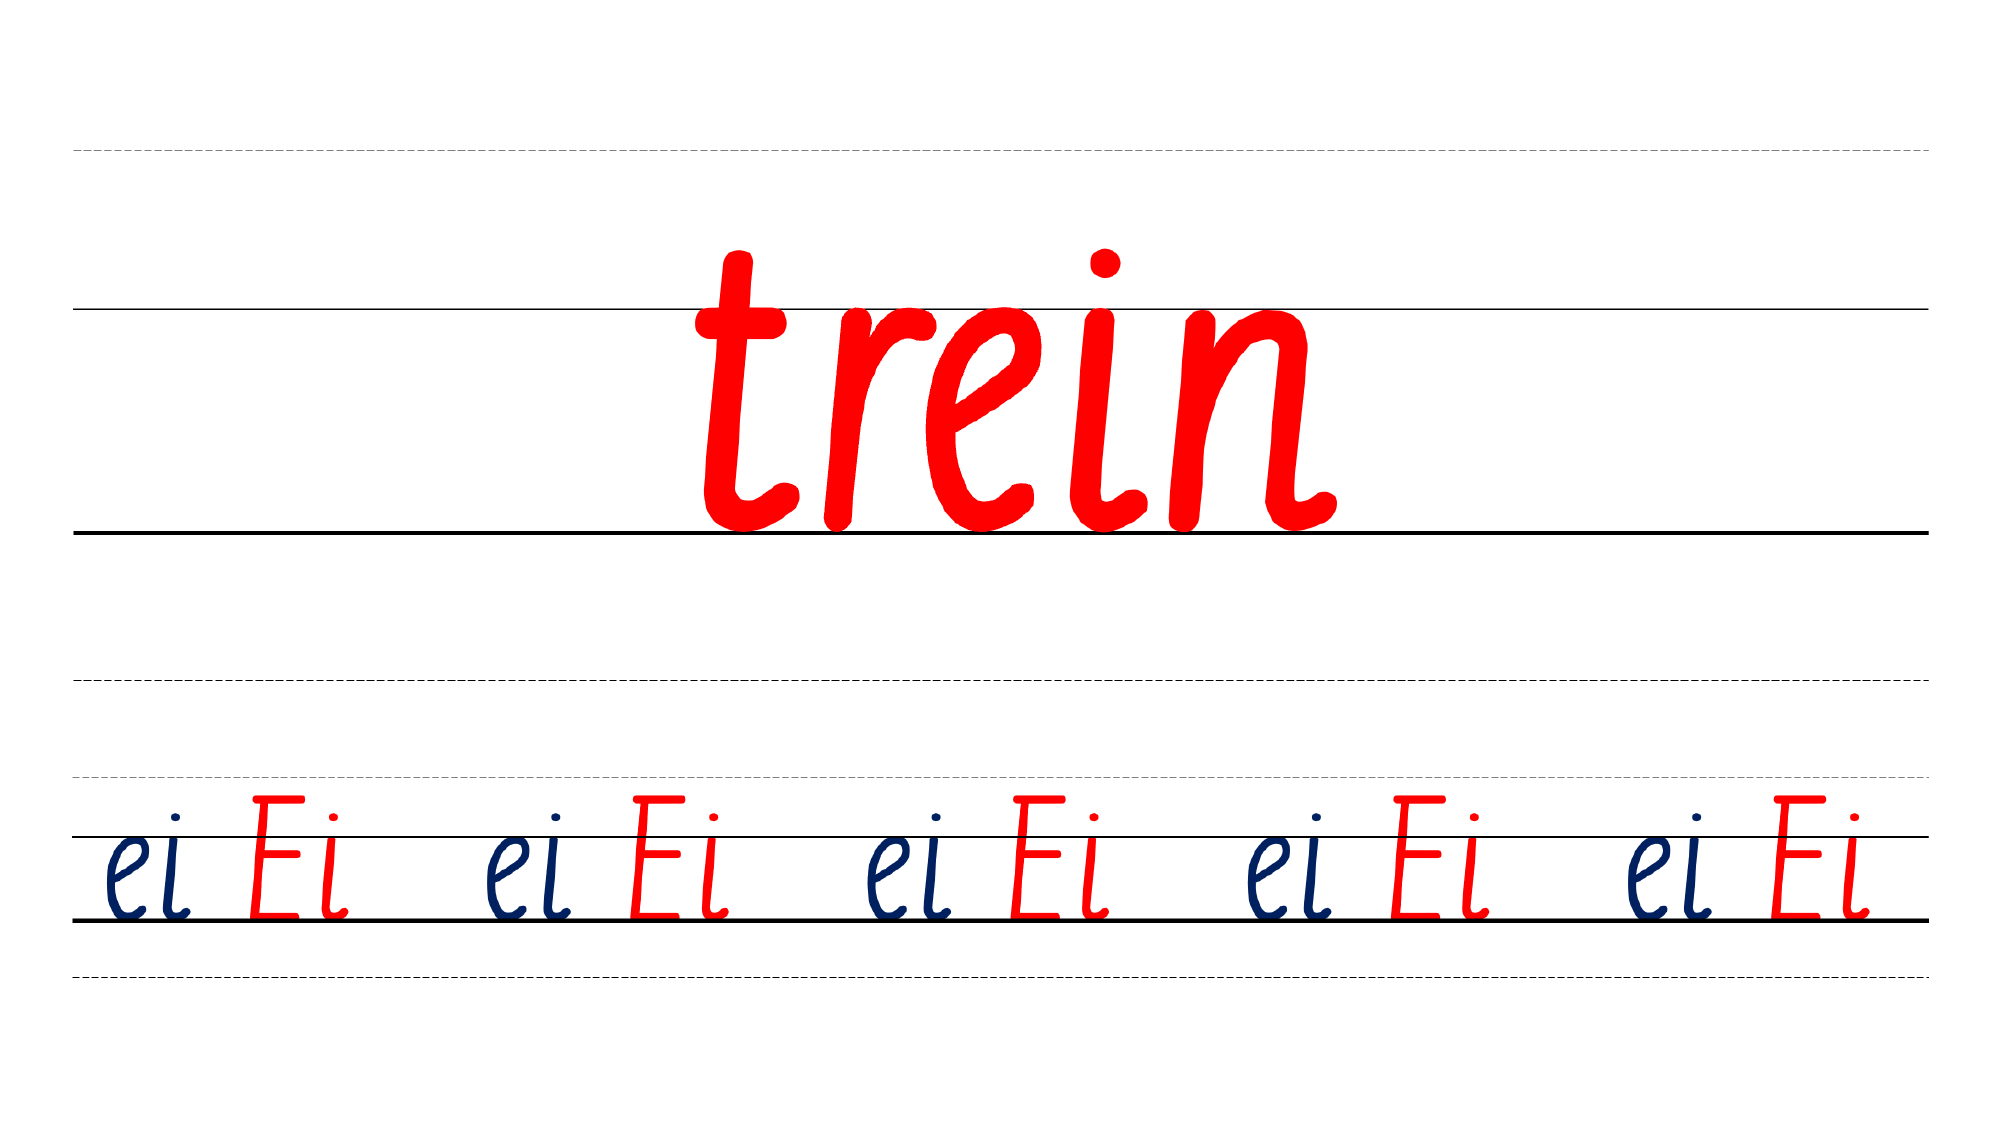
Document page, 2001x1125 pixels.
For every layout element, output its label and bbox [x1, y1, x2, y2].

picture [71, 765, 1929, 986]
picture [71, 139, 1929, 693]
